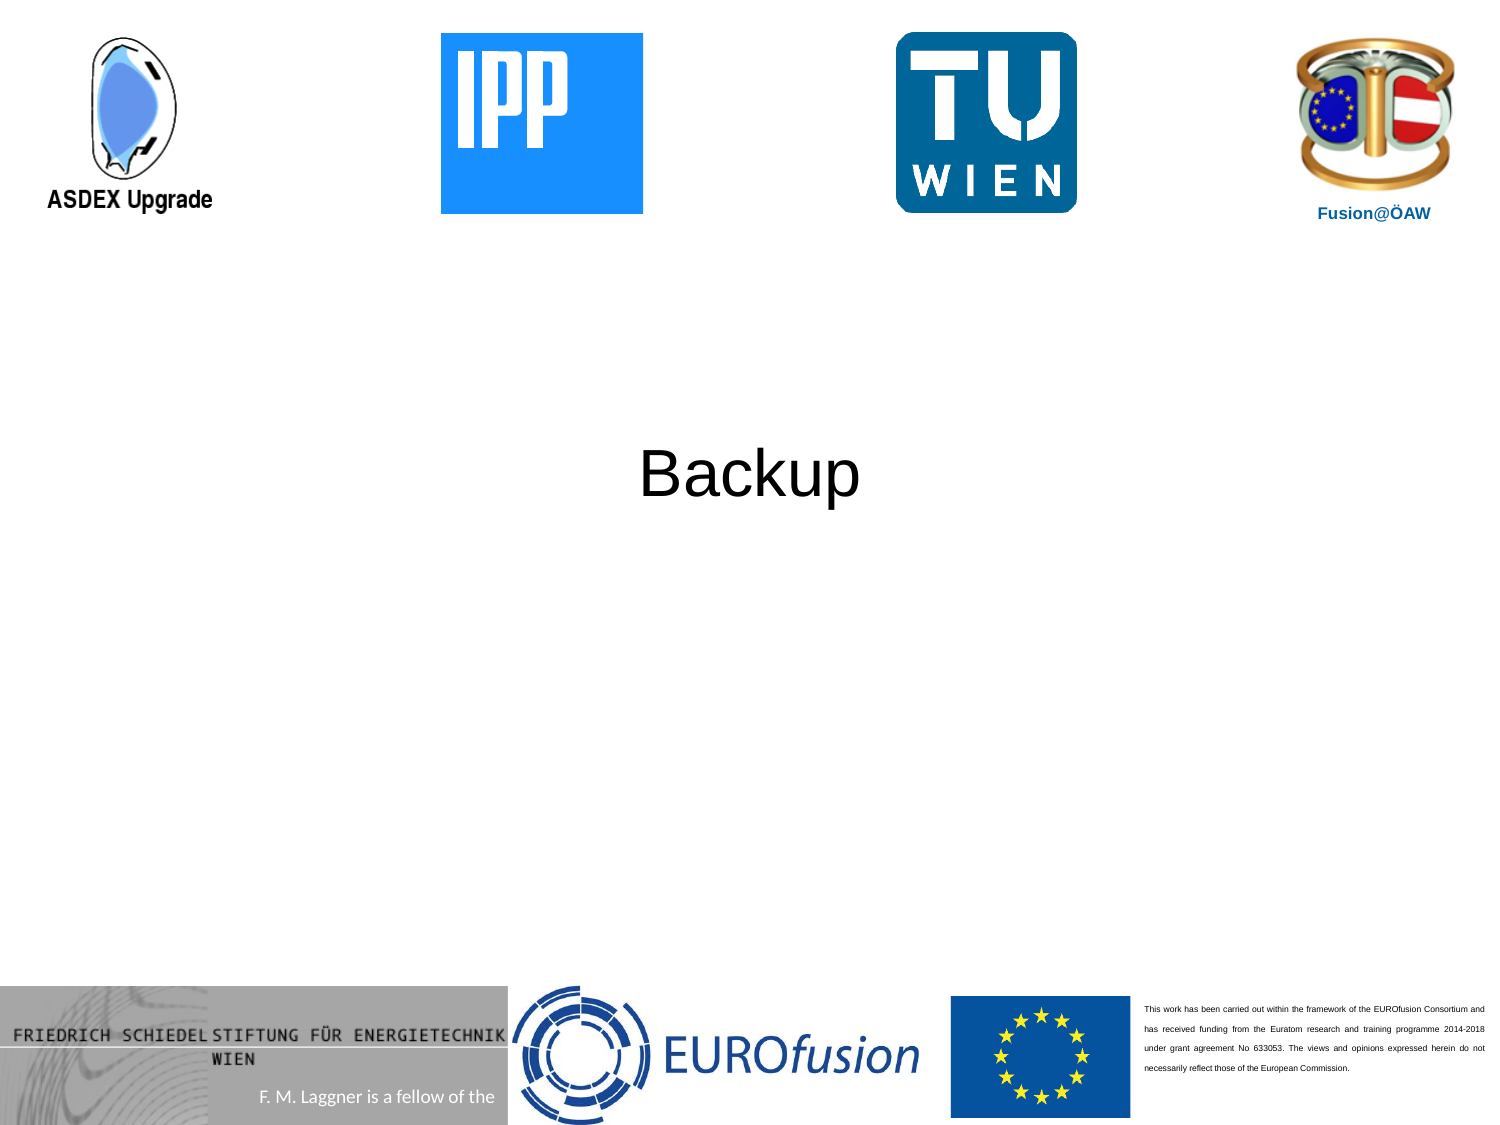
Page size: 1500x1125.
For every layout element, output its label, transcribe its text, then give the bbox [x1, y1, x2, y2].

picture [896, 32, 907, 43]
picture [911, 51, 977, 69]
picture [1036, 165, 1059, 196]
picture [896, 203, 905, 213]
picture [968, 165, 973, 196]
picture [913, 165, 950, 196]
picture [663, 1010, 921, 1100]
picture [0, 985, 654, 1125]
title Backup [112, 349, 1388, 591]
picture [1288, 33, 1460, 194]
picture [936, 76, 954, 139]
picture [1067, 32, 1077, 41]
picture [950, 995, 1131, 1118]
picture [41, 35, 219, 216]
picture [1069, 205, 1077, 213]
picture [1028, 51, 1059, 140]
picture [996, 165, 1016, 196]
picture [989, 51, 1021, 140]
